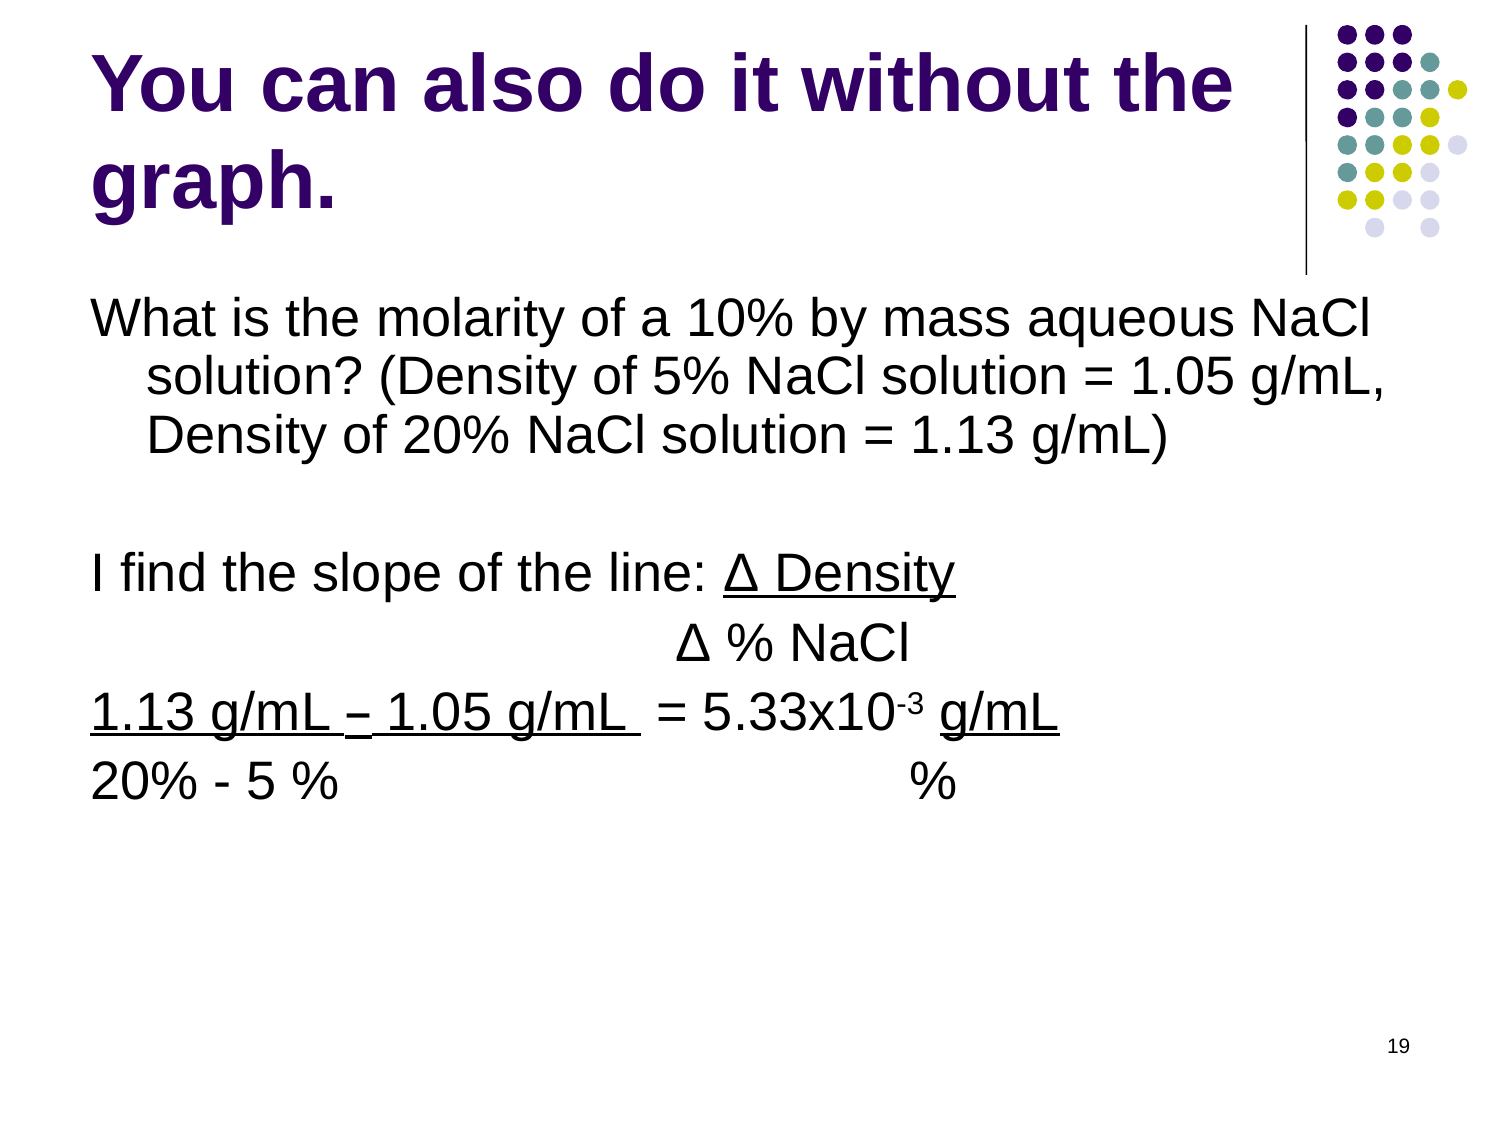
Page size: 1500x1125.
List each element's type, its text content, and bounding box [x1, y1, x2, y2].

title You can also do it without the graph. [75, 20, 1313, 233]
list What is the molarity of a 10% by mass aqueous NaCl solution? (Density of 5% NaCl solution = 1.05 g/mL, Density of 20% NaCl solution = 1.13 g/mL) I find the slope of the line: Δ Density Δ % NaCl 1.13 g/mL – 1.05 g/mL = 5.33x10-3 g/mL 20% - 5 % % [75, 282, 1425, 1006]
slide_number 19 [1074, 1025, 1425, 1100]
